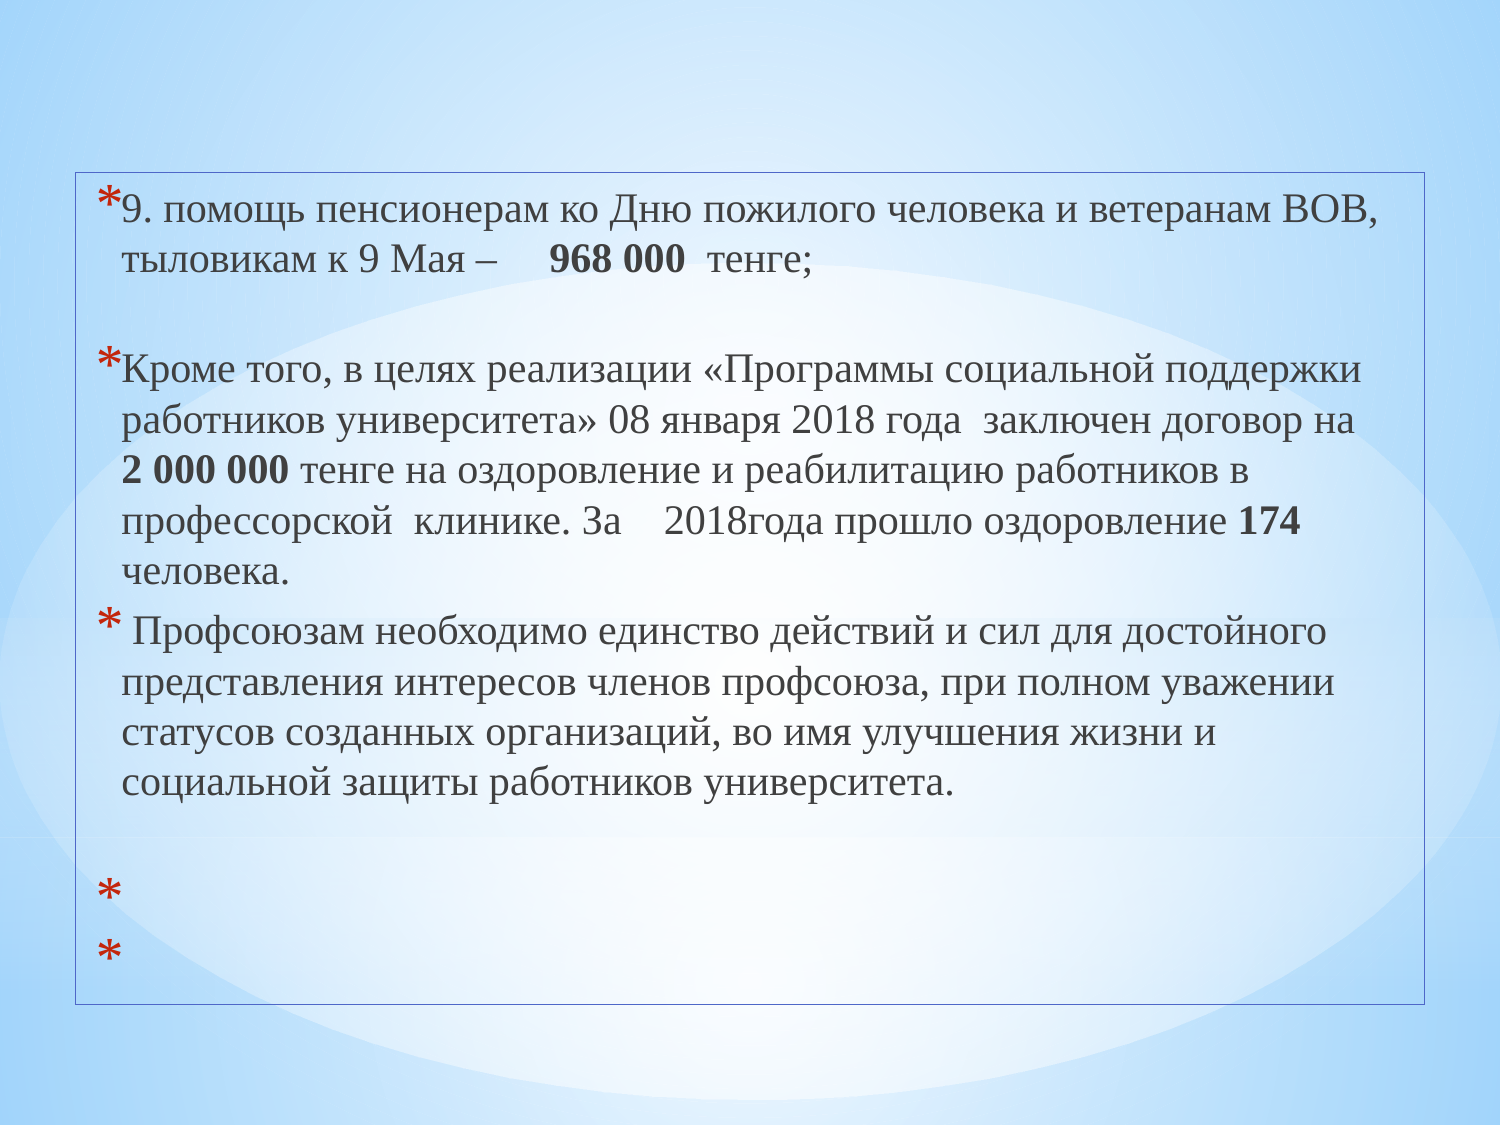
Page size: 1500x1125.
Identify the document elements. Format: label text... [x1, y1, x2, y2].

list 9. помощь пенсионерам ко Дню пожилого человека и ветеранам ВОВ, тыловикам к 9 Мая – 968 000 тенге; Кроме того, в целях реализации «Программы социальной поддержки работников университета» 08 января 2018 года заключен договор на 2 000 000 тенге на оздоровление и реабилитацию работников в профессорской клинике. За 2018года прошло оздоровление 174 человека. Профсоюзам необходимо единство действий и сил для достойного представления интересов членов профсоюза, при полном уважении статусов созданных организаций, во имя улучшения жизни и социальной защиты работников университета. [75, 172, 1425, 1005]
